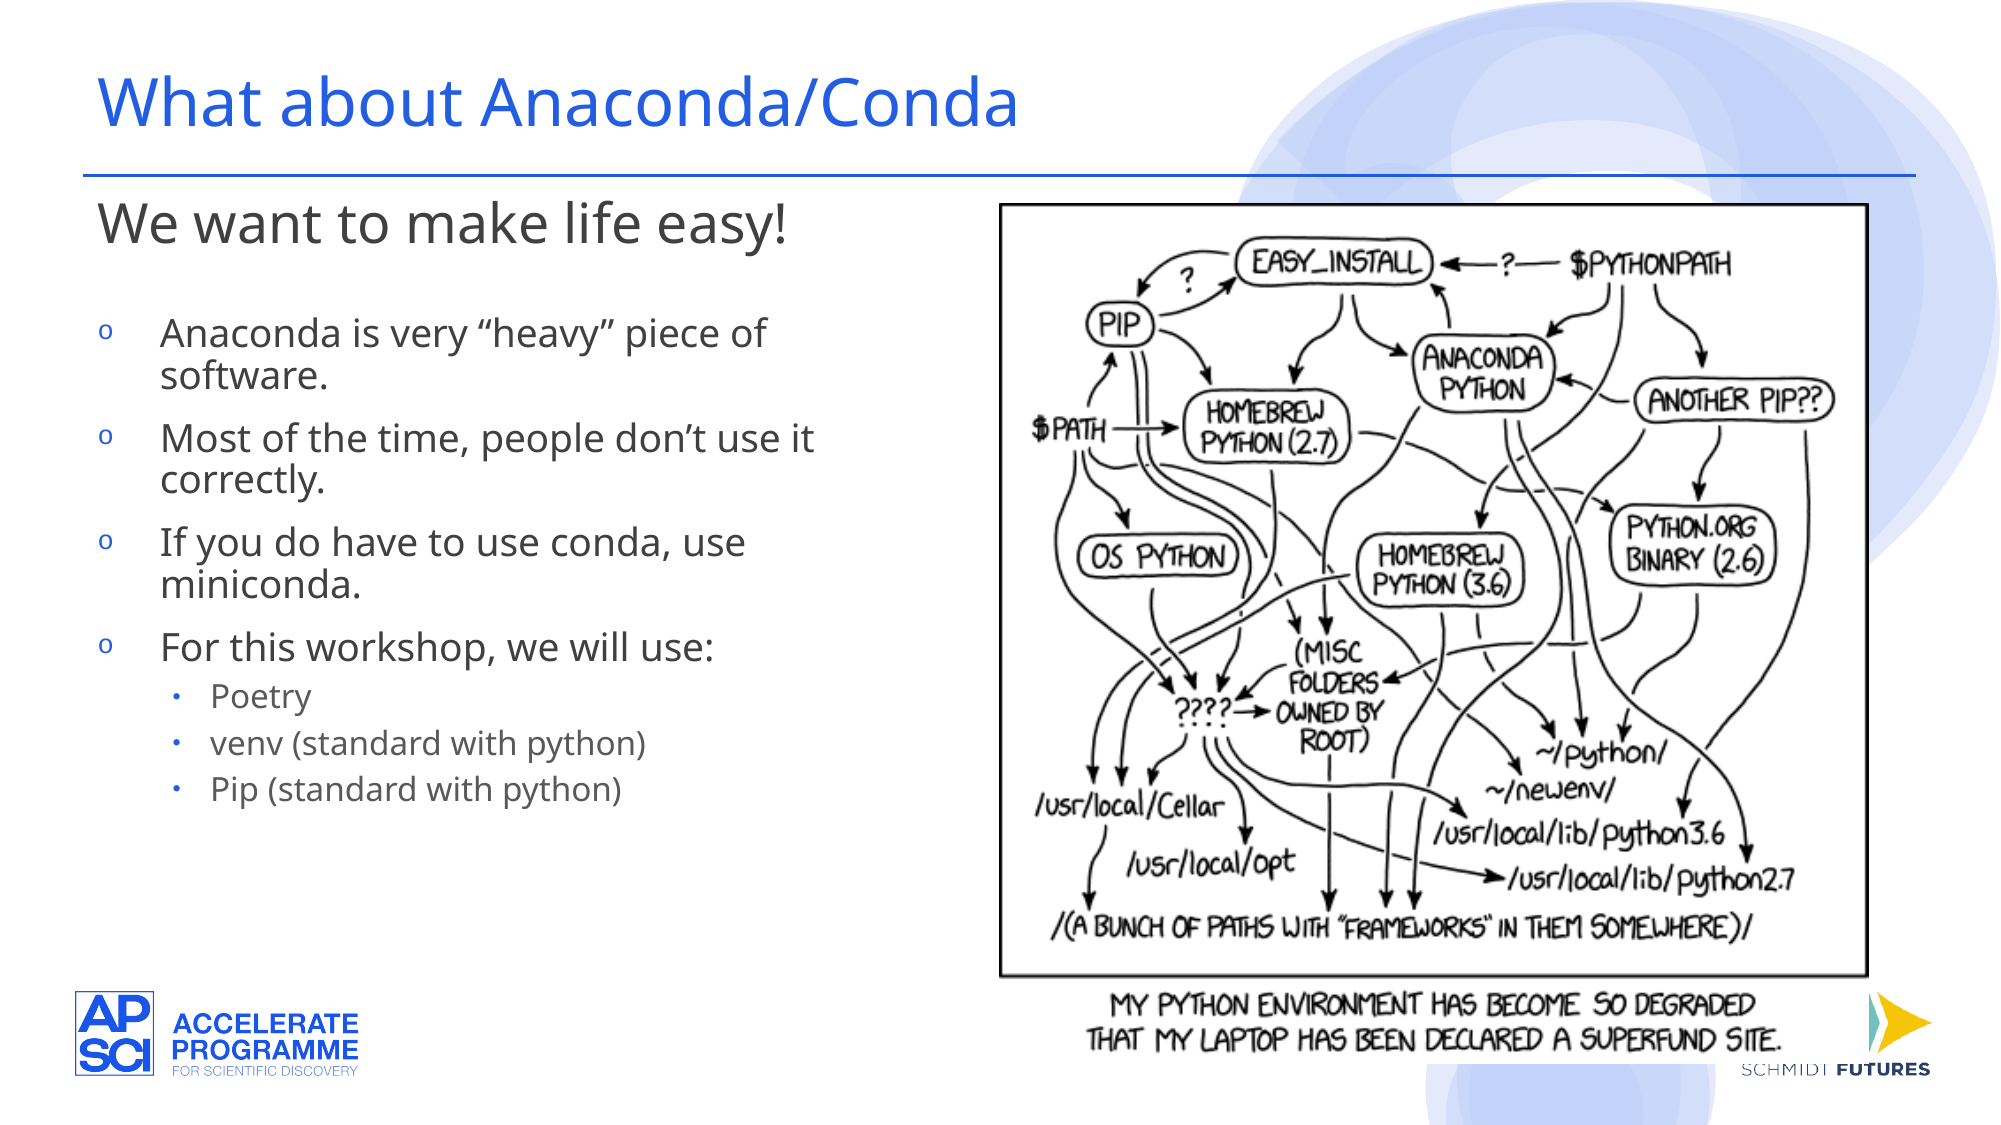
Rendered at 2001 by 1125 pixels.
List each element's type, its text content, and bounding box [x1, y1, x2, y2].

list Anaconda is very “heavy” piece of software. Most of the time, people don’t use it correctly. If you do have to use conda, use miniconda. For this workshop, we will use: Poetry venv (standard with python) Pip (standard with python) [82, 306, 925, 962]
picture [998, 202, 1933, 1076]
list We want to make life easy! [82, 187, 1916, 287]
picture [75, 991, 358, 1076]
list What about Anaconda/Conda [82, 61, 1916, 166]
